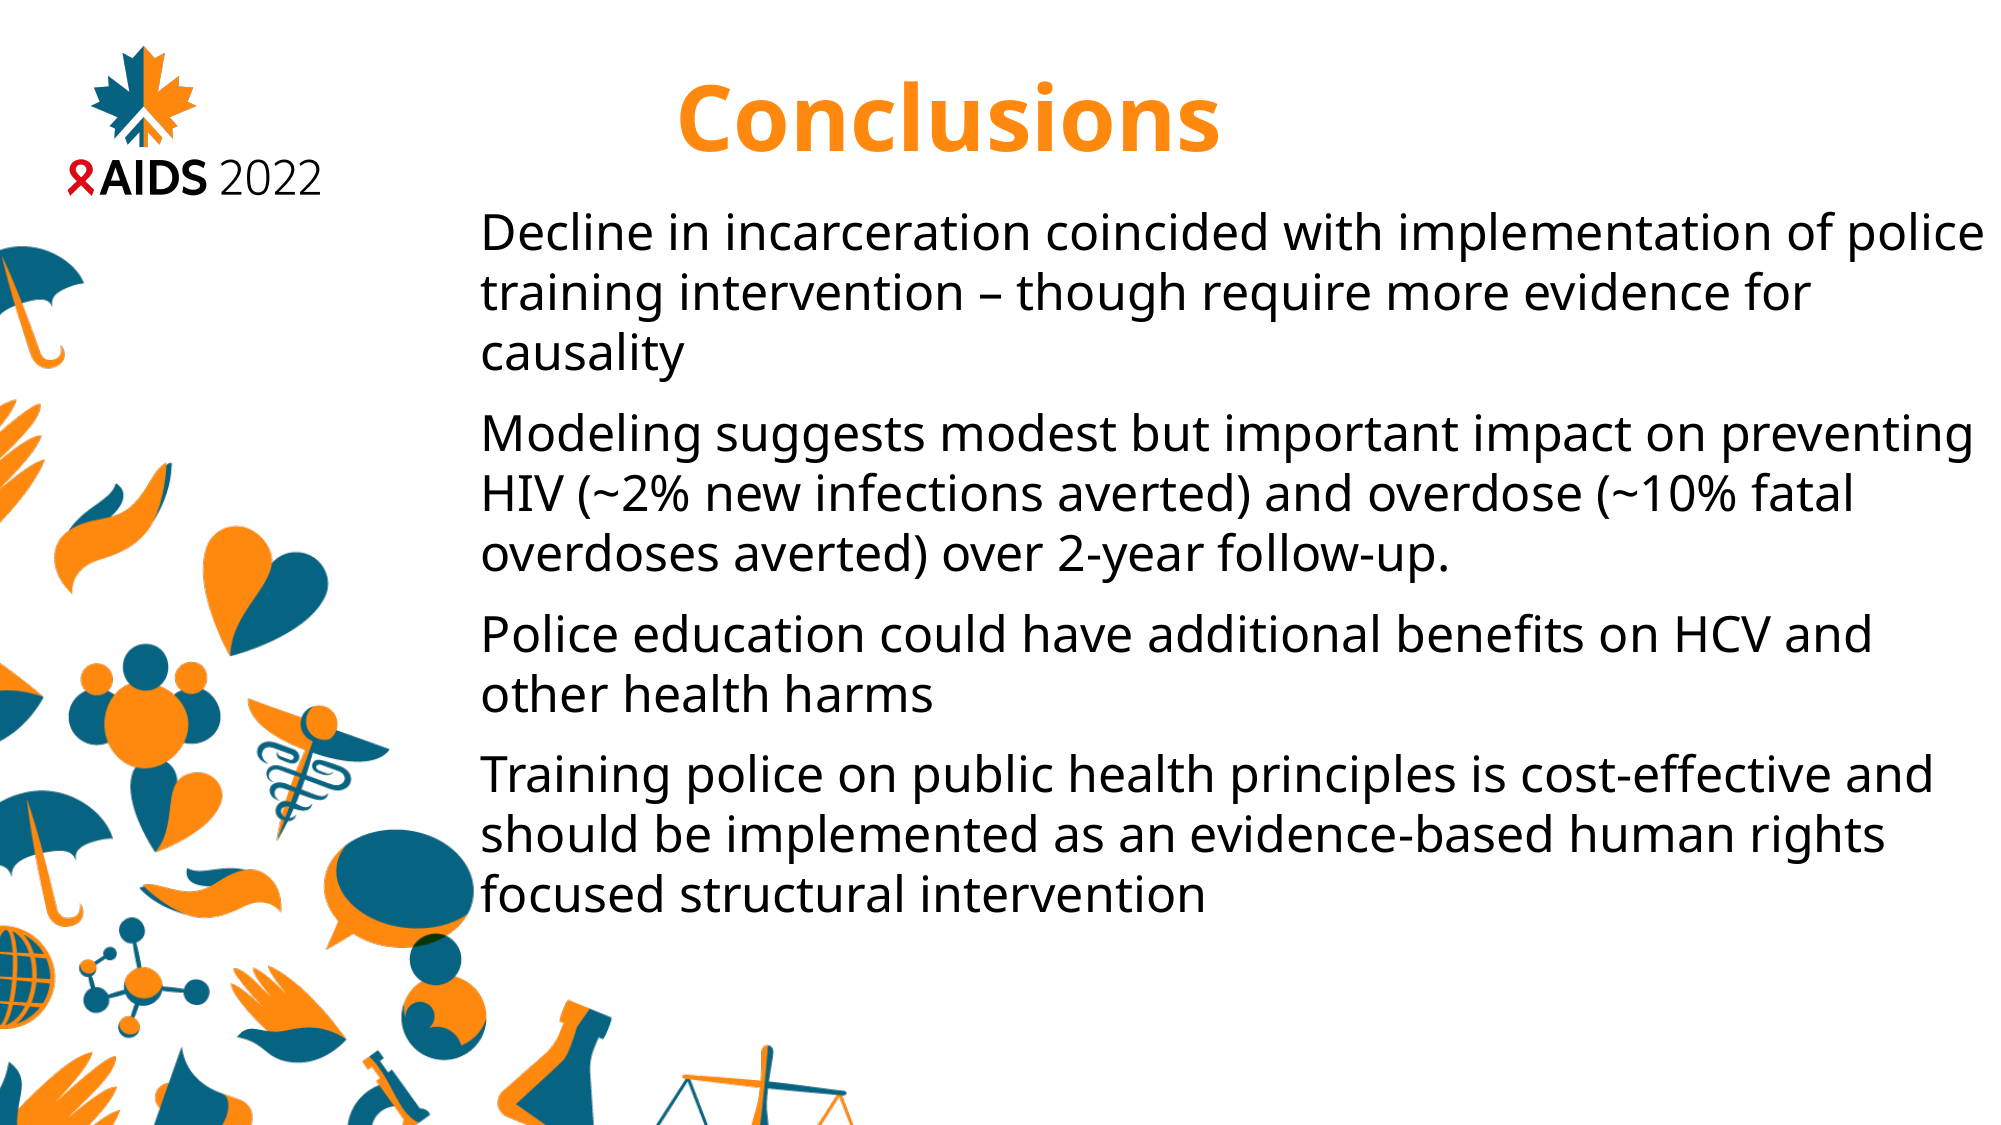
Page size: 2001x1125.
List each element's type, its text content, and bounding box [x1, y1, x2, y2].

title Conclusions [675, 72, 1928, 274]
picture [661, 1083, 704, 1125]
picture [0, 25, 997, 1125]
list Decline in incarceration coincided with implementation of police training intervention – though require more evidence for causality Modeling suggests modest but important impact on preventing HIV (~2% new infections averted) and overdose (~10% fatal overdoses averted) over 2-year follow-up. Police education could have additional benefits on HCV and other health harms Training police on public health principles is cost-effective and should be implemented as an evidence-based human rights focused structural intervention [480, 200, 2000, 998]
